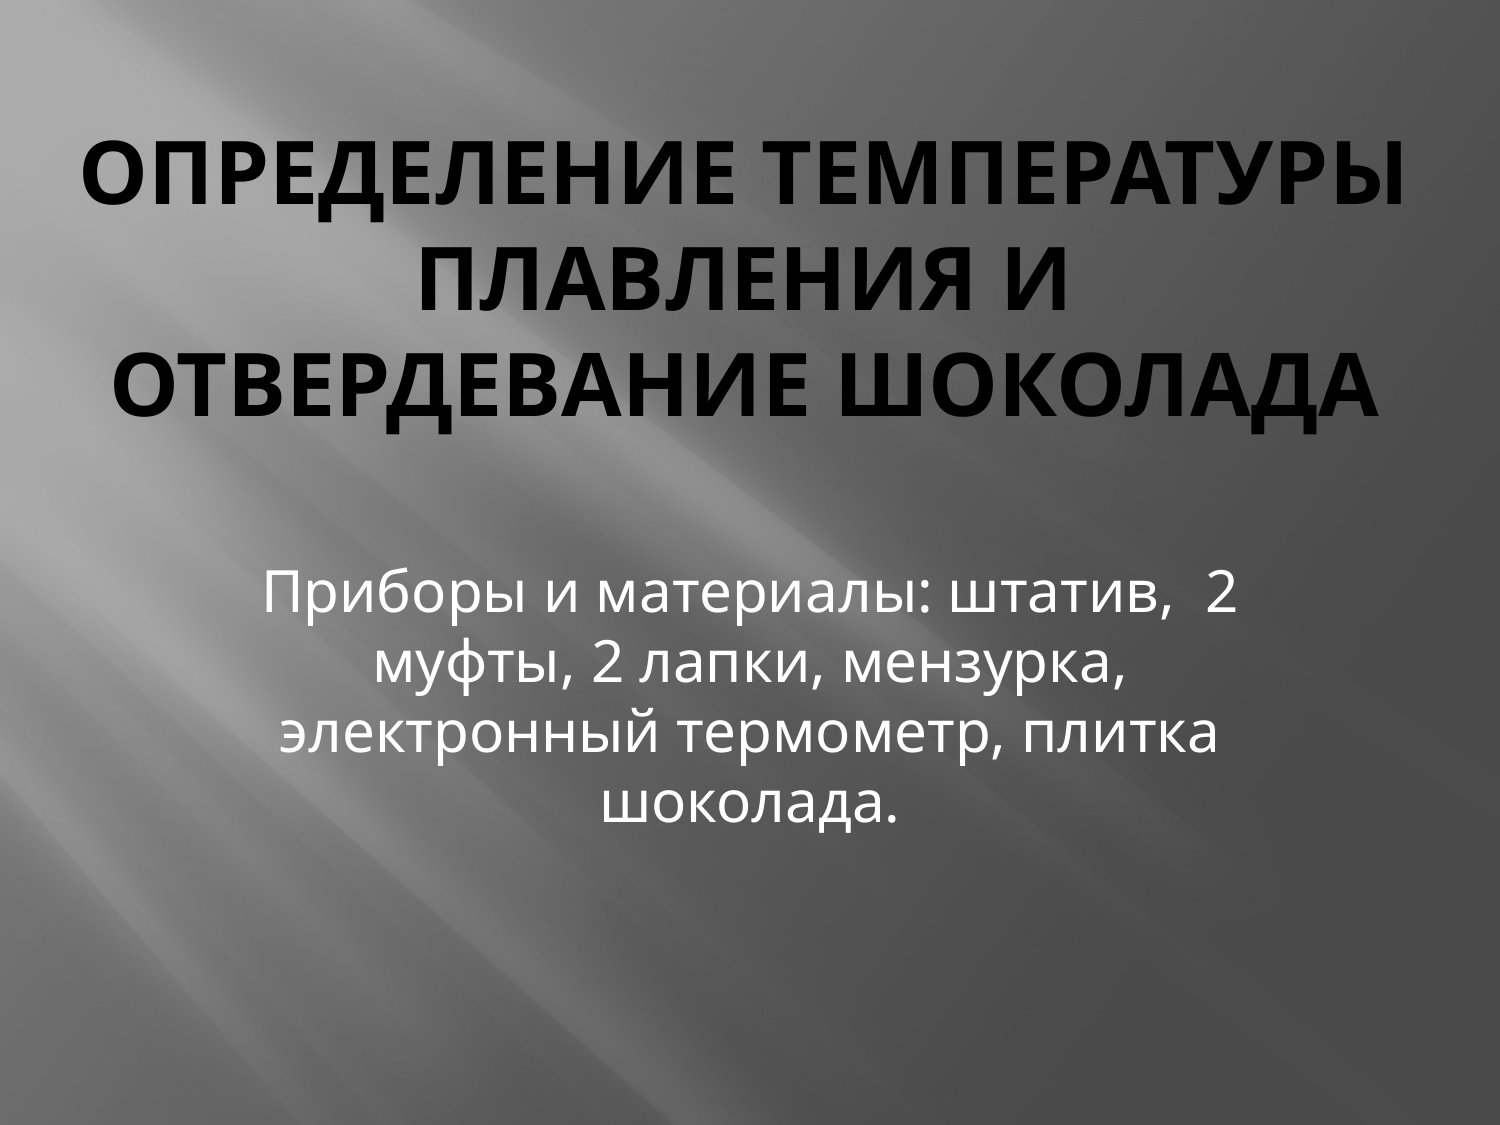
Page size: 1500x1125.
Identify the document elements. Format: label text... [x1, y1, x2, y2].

subtitle Приборы и материалы: штатив, 2 муфты, 2 лапки, мензурка, электронный термометр, плитка шоколада. [224, 546, 1276, 835]
title Определение температуры плавления и отвердевание шоколада [69, 35, 1420, 434]
